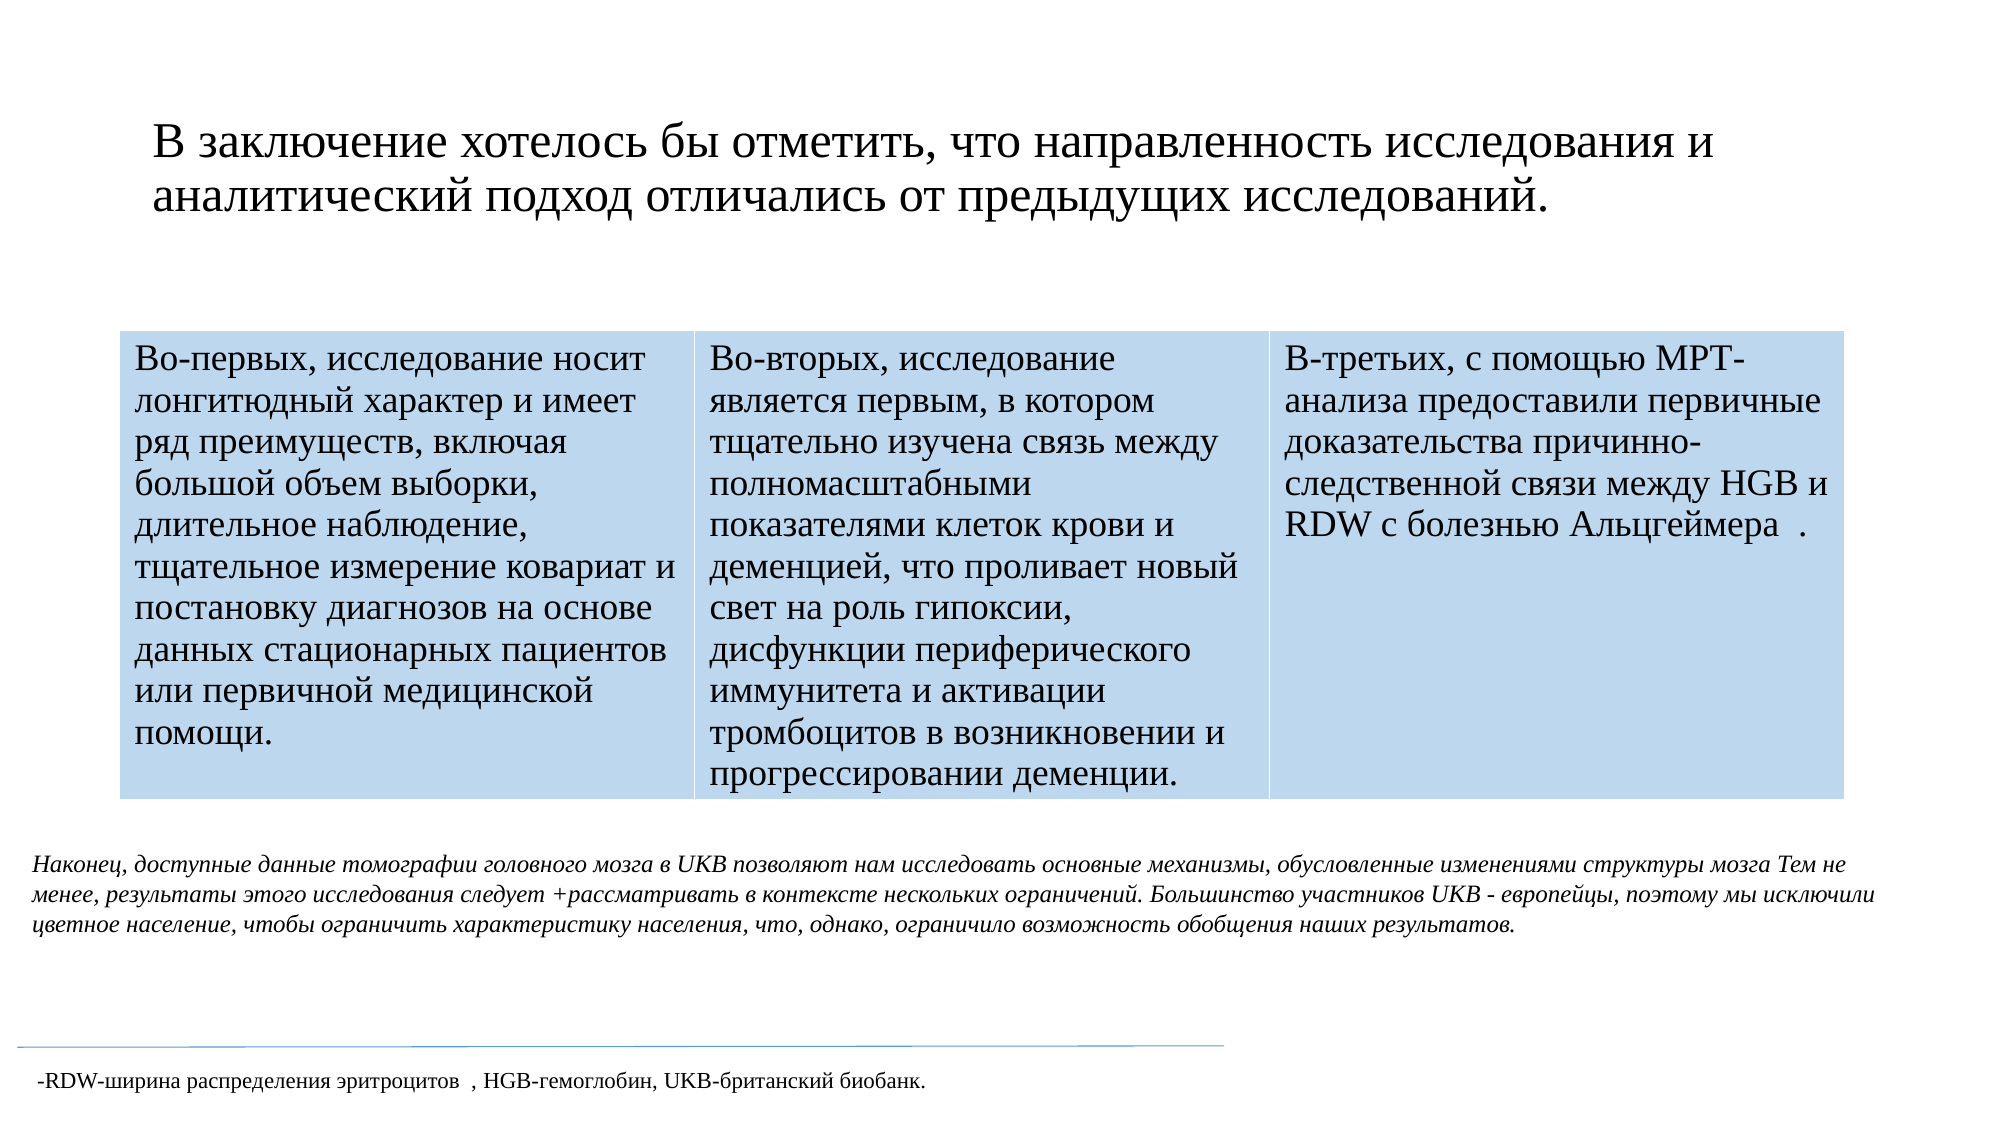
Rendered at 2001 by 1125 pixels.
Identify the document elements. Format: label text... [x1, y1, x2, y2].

table_header Во-первых, исследование носит лонгитюдный характер и имеет ряд преимуществ, включая большой объем выборки, длительное наблюдение, тщательное измерение ковариат и постановку диагнозов на основе данных стационарных пациентов или первичной медицинской помощи. [120, 331, 694, 799]
text_box -RDW-ширина распределения эритроцитов , HGB-гемоглобин, UKB-британский биобанк. [22, 1057, 942, 1101]
text_box Наконец, доступные данные томографии головного мозга в UKB позволяют нам исследовать основные механизмы, обусловленные изменениями структуры мозга Тем не менее, результаты этого исследования следует +рассматривать в контексте нескольких ограничений. Большинство участников UKB - европейцы, поэтому мы исключили цветное население, чтобы ограничить характеристику населения, что, однако, ограничило возможность обобщения наших результатов. [17, 839, 1928, 945]
title В заключение хотелось бы отметить, что направленность исследования и аналитический подход отличались от предыдущих исследований. [137, 59, 1863, 278]
table_header Во-вторых, исследование является первым, в котором тщательно изучена связь между полномасштабными показателями клеток крови и деменцией, что проливает новый свет на роль гипоксии, дисфункции периферического иммунитета и активации тромбоцитов в возникновении и прогрессировании деменции. [695, 331, 1269, 799]
table_header В-третьих, с помощью МРТ-анализа предоставили первичные доказательства причинно-следственной связи между HGB и RDW с болезнью Альцгеймера . [1270, 331, 1844, 799]
